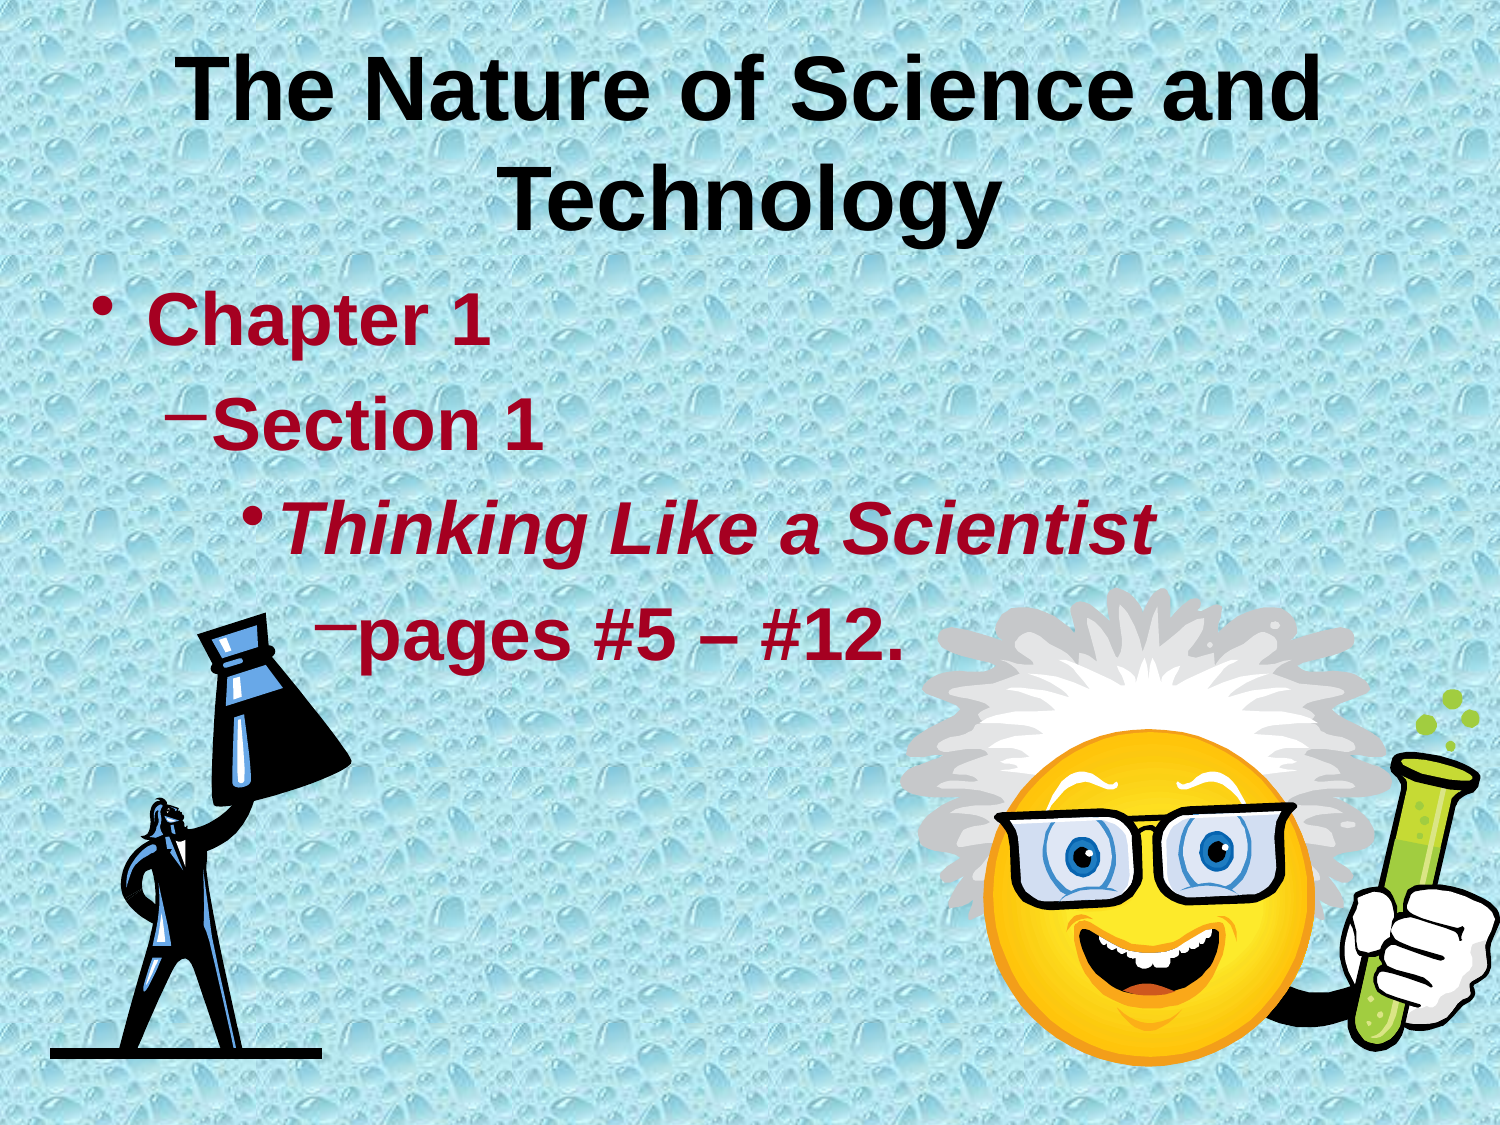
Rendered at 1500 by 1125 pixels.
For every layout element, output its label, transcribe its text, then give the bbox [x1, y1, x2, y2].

title The Nature of Science and Technology [74, 44, 1426, 233]
picture [0, 0, 1500, 1125]
list Chapter 1 Section 1 Thinking Like a Scientist pages #5 – #12. [74, 262, 1426, 1006]
